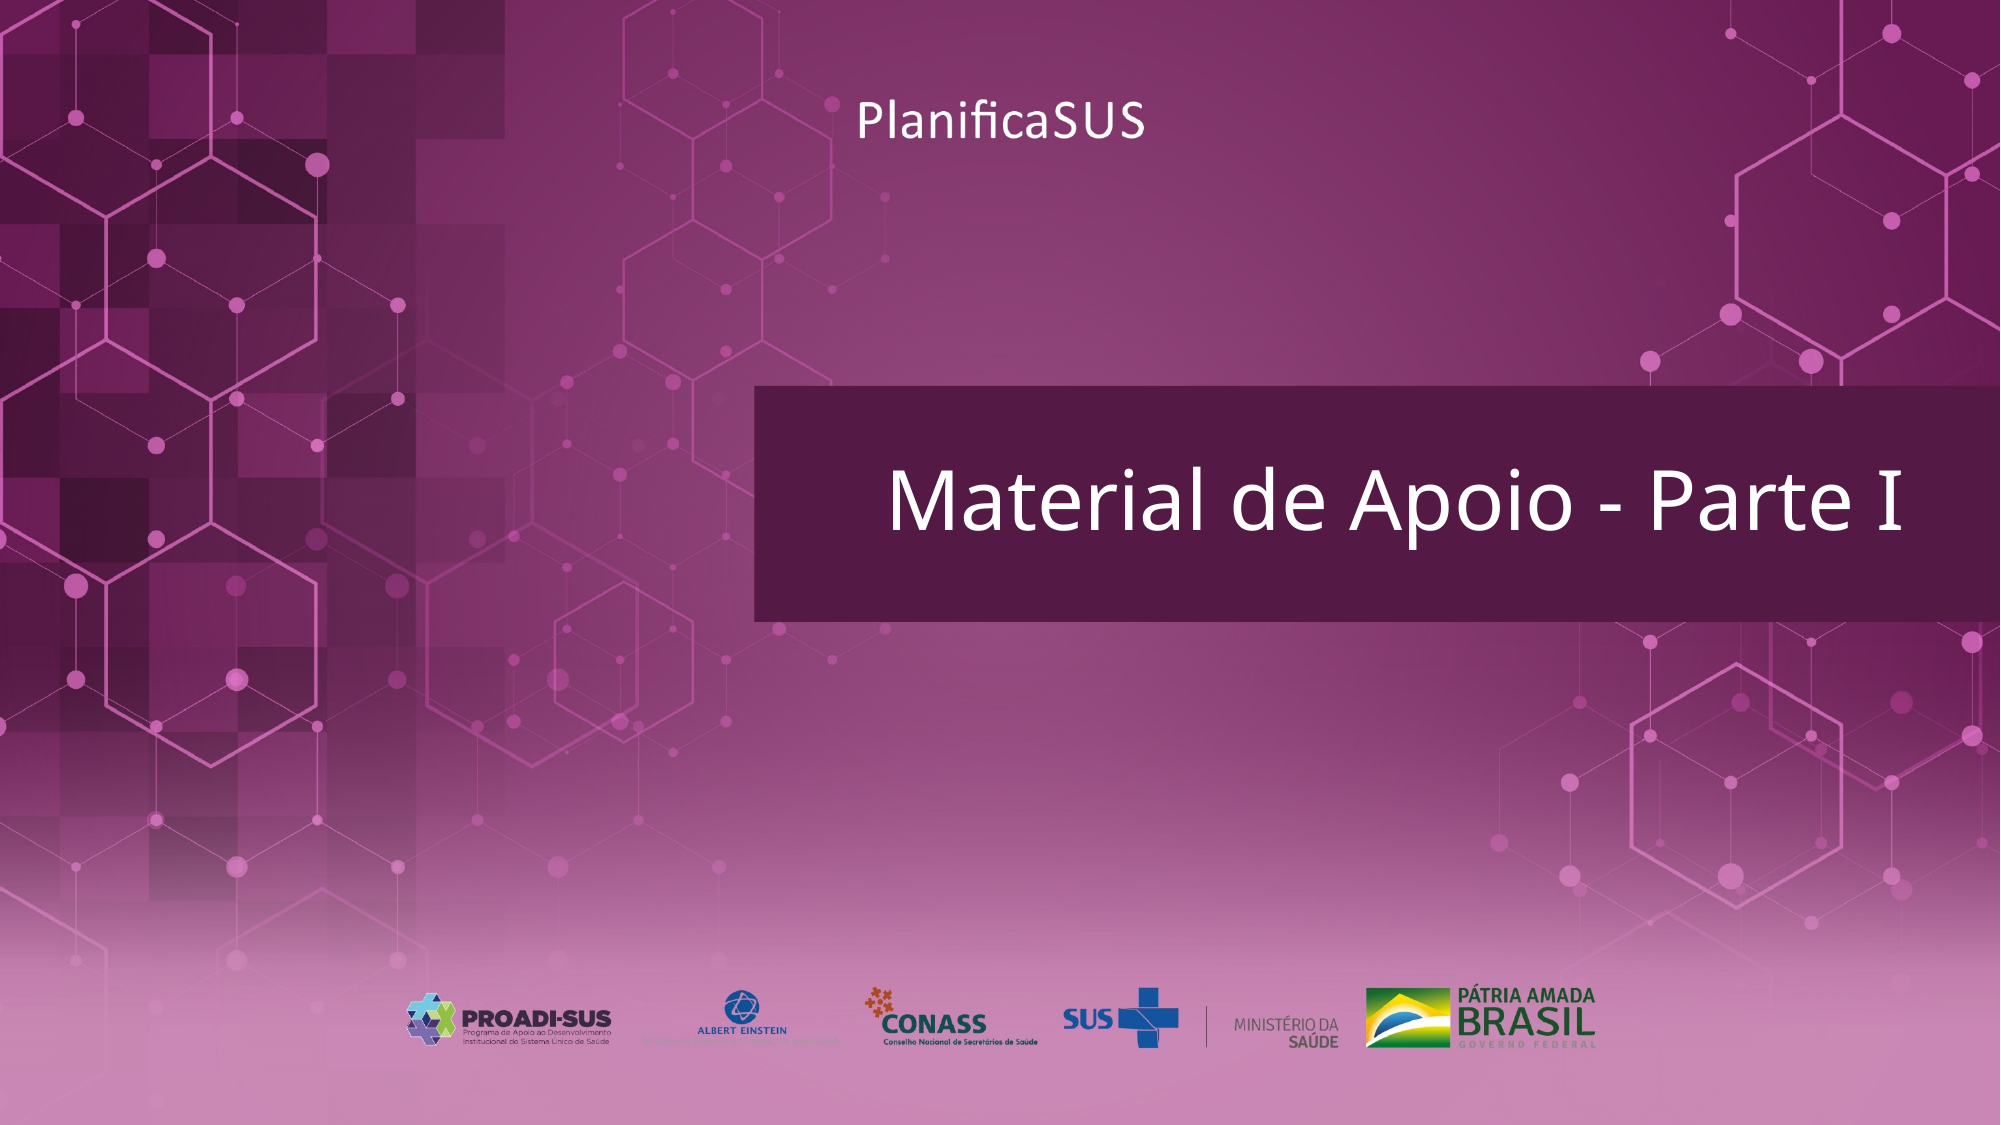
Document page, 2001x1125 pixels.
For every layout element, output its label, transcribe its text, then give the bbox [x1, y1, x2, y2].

title Material de Apoio - Parte I [754, 432, 1921, 575]
picture [0, 0, 2000, 1125]
